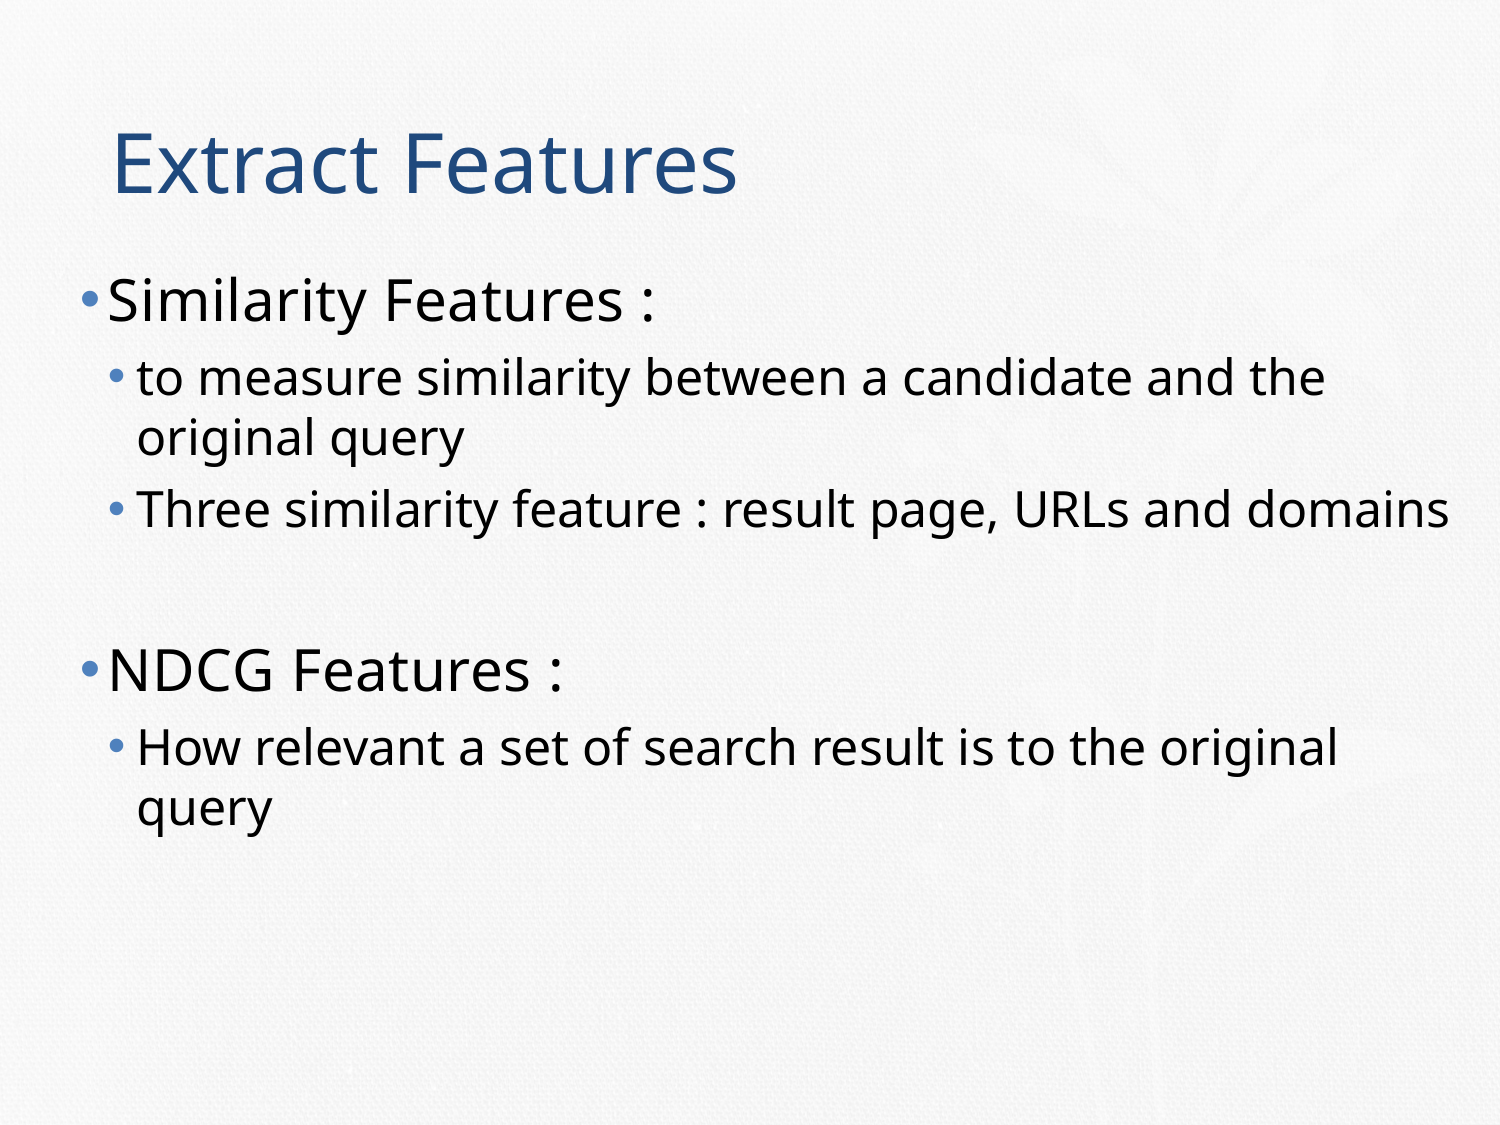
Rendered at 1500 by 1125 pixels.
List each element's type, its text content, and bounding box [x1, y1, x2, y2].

list Similarity Features : to measure similarity between a candidate and the original query Three similarity feature : result page, URLs and domains NDCG Features : How relevant a set of search result is to the original query [64, 255, 1475, 1066]
title Extract Features [95, 42, 1500, 218]
